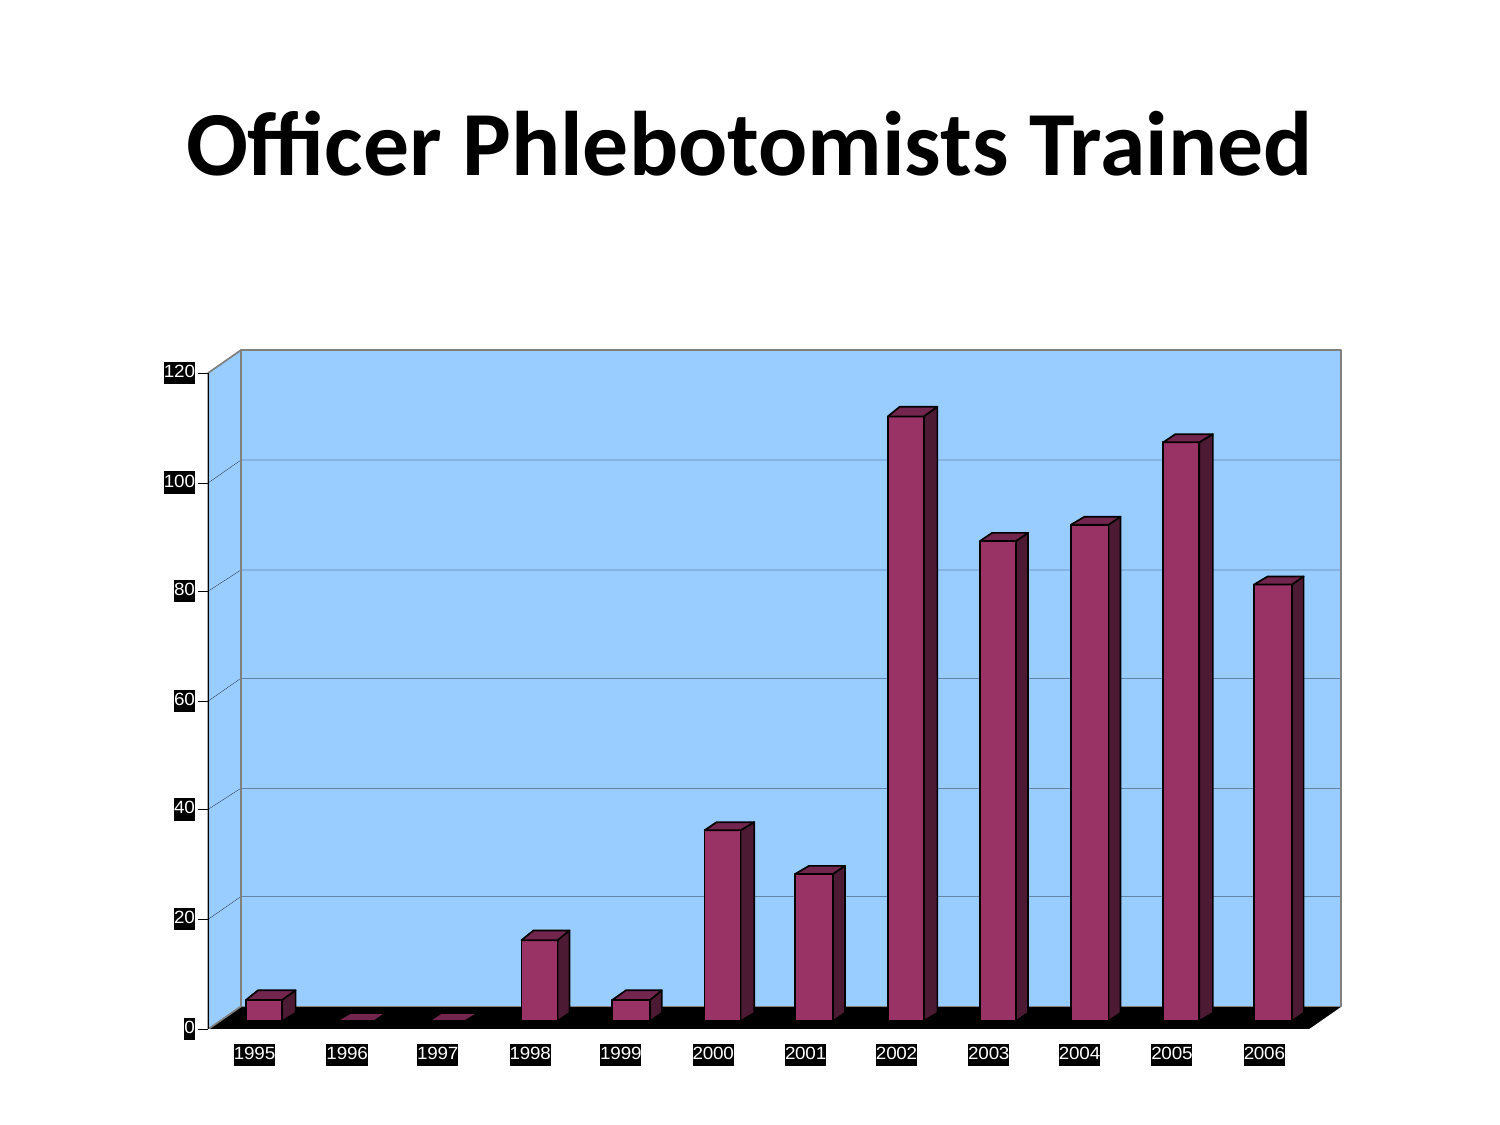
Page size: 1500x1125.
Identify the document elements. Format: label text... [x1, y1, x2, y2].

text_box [112, 249, 1388, 1101]
title Officer Phlebotomists Trained [75, 45, 1425, 233]
